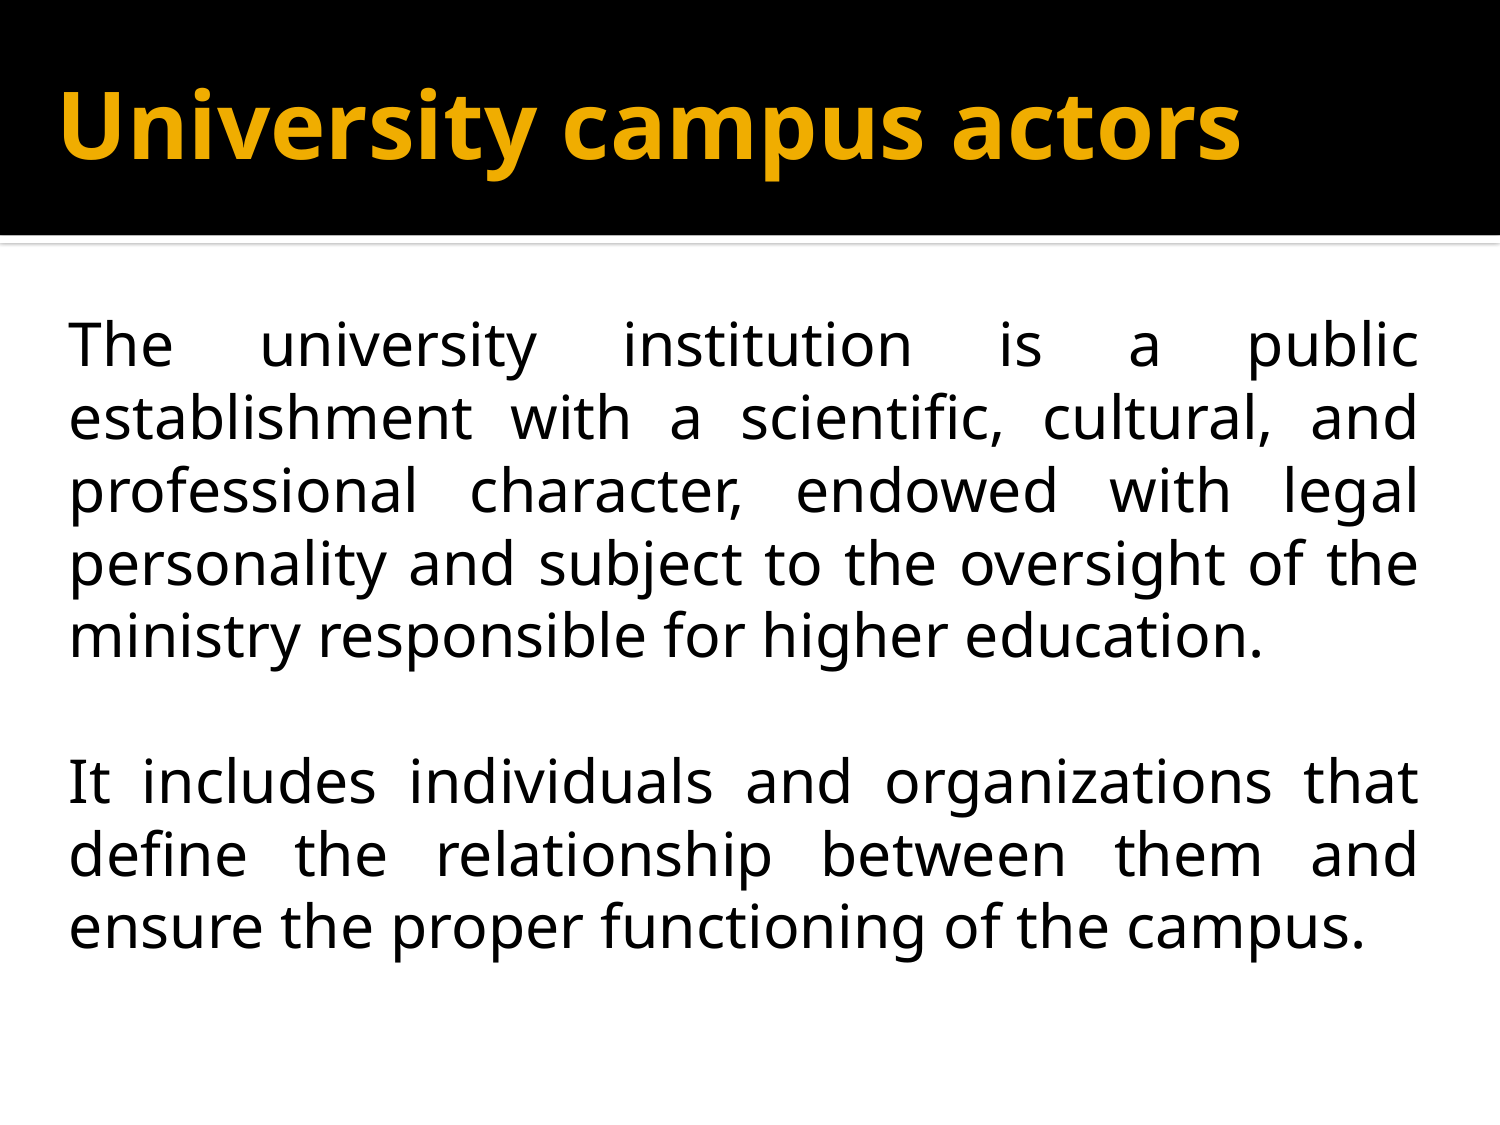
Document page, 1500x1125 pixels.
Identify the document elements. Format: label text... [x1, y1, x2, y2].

title University campus actors [41, 19, 1392, 225]
list The university institution is a public establishment with a scientific, cultural, and professional character, endowed with legal personality and subject to the oversight of the ministry responsible for higher education. It includes individuals and organizations that define the relationship between them and ensure the proper functioning of the campus. [42, 290, 1436, 1050]
